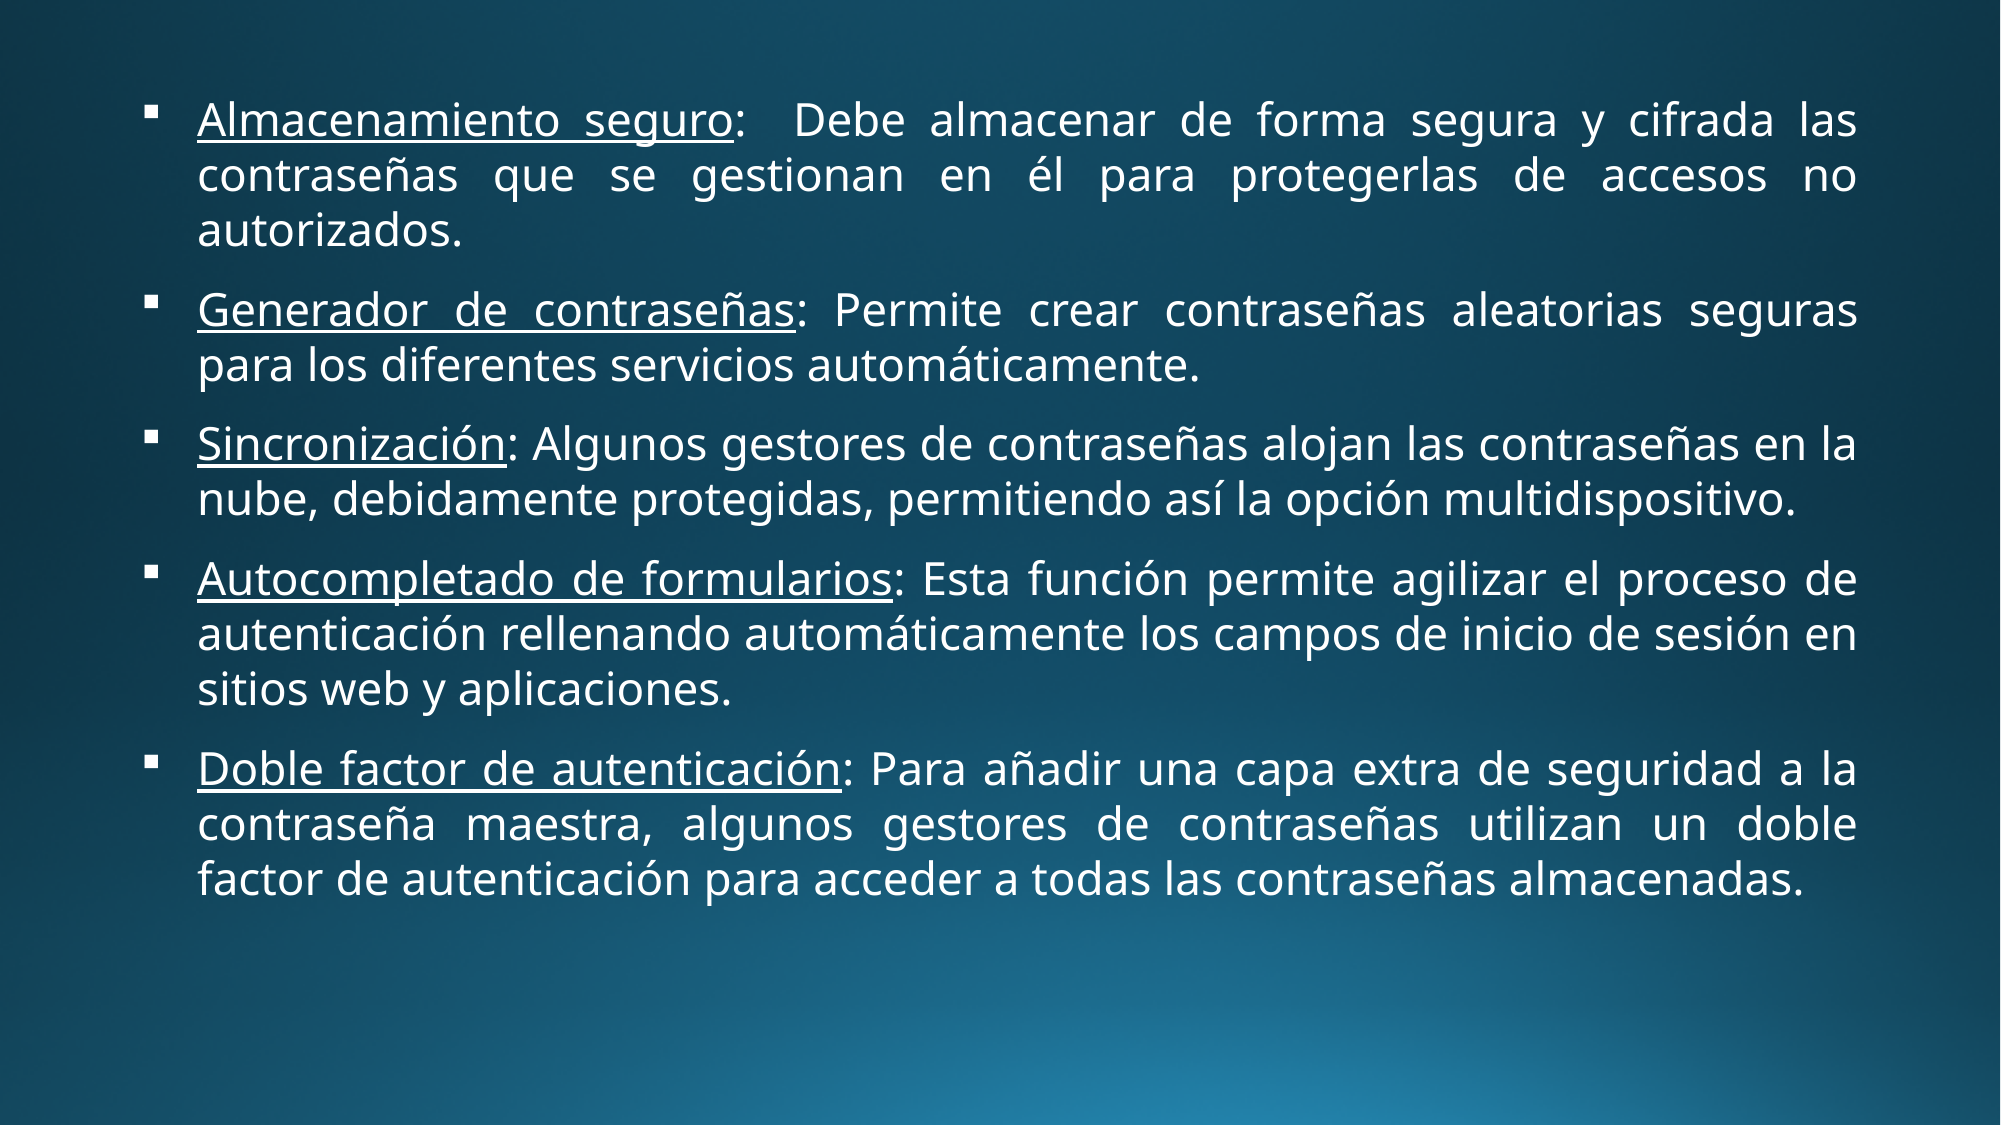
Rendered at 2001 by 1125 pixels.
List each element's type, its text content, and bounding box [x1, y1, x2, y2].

picture [0, 0, 2001, 1125]
text_box Almacenamiento seguro: Debe almacenar de forma segura y cifrada las contraseñas que se gestionan en él para protegerlas de accesos no autorizados. Generador de contraseñas: Permite crear contraseñas aleatorias seguras para los diferentes servicios automáticamente. Sincronización: Algunos gestores de contraseñas alojan las contraseñas en la nube, debidamente protegidas, permitiendo así la opción multidispositivo. Autocompletado de formularios: Esta función permite agilizar el proceso de autenticación rellenando automáticamente los campos de inicio de sesión en sitios web y aplicaciones. Doble factor de autenticación: Para añadir una capa extra de seguridad a la contraseña maestra, algunos gestores de contraseñas utilizan un doble factor de autenticación para acceder a todas las contraseñas almacenadas. [126, 82, 1874, 913]
